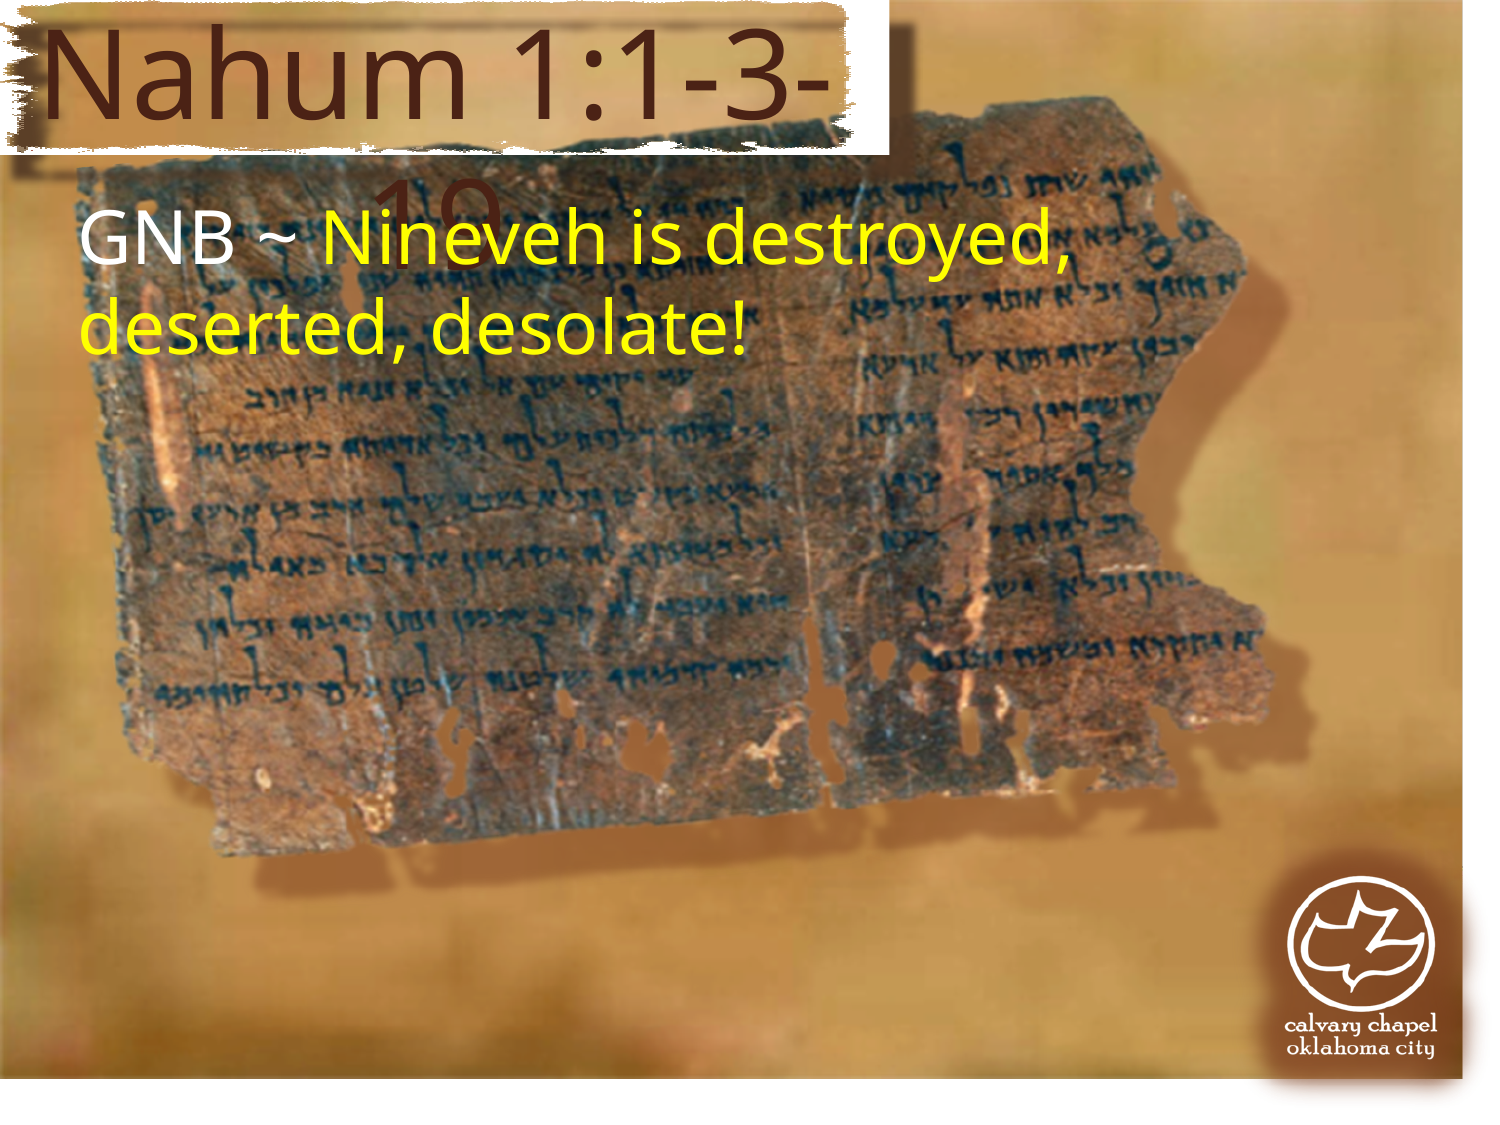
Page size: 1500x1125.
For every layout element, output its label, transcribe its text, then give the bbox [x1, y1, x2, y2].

text_box Nahum 1:1-3-19 [16, 163, 855, 303]
picture [0, 0, 1500, 1125]
text_box GNB ~ Nineveh is destroyed, deserted, desolate! [62, 181, 1425, 377]
